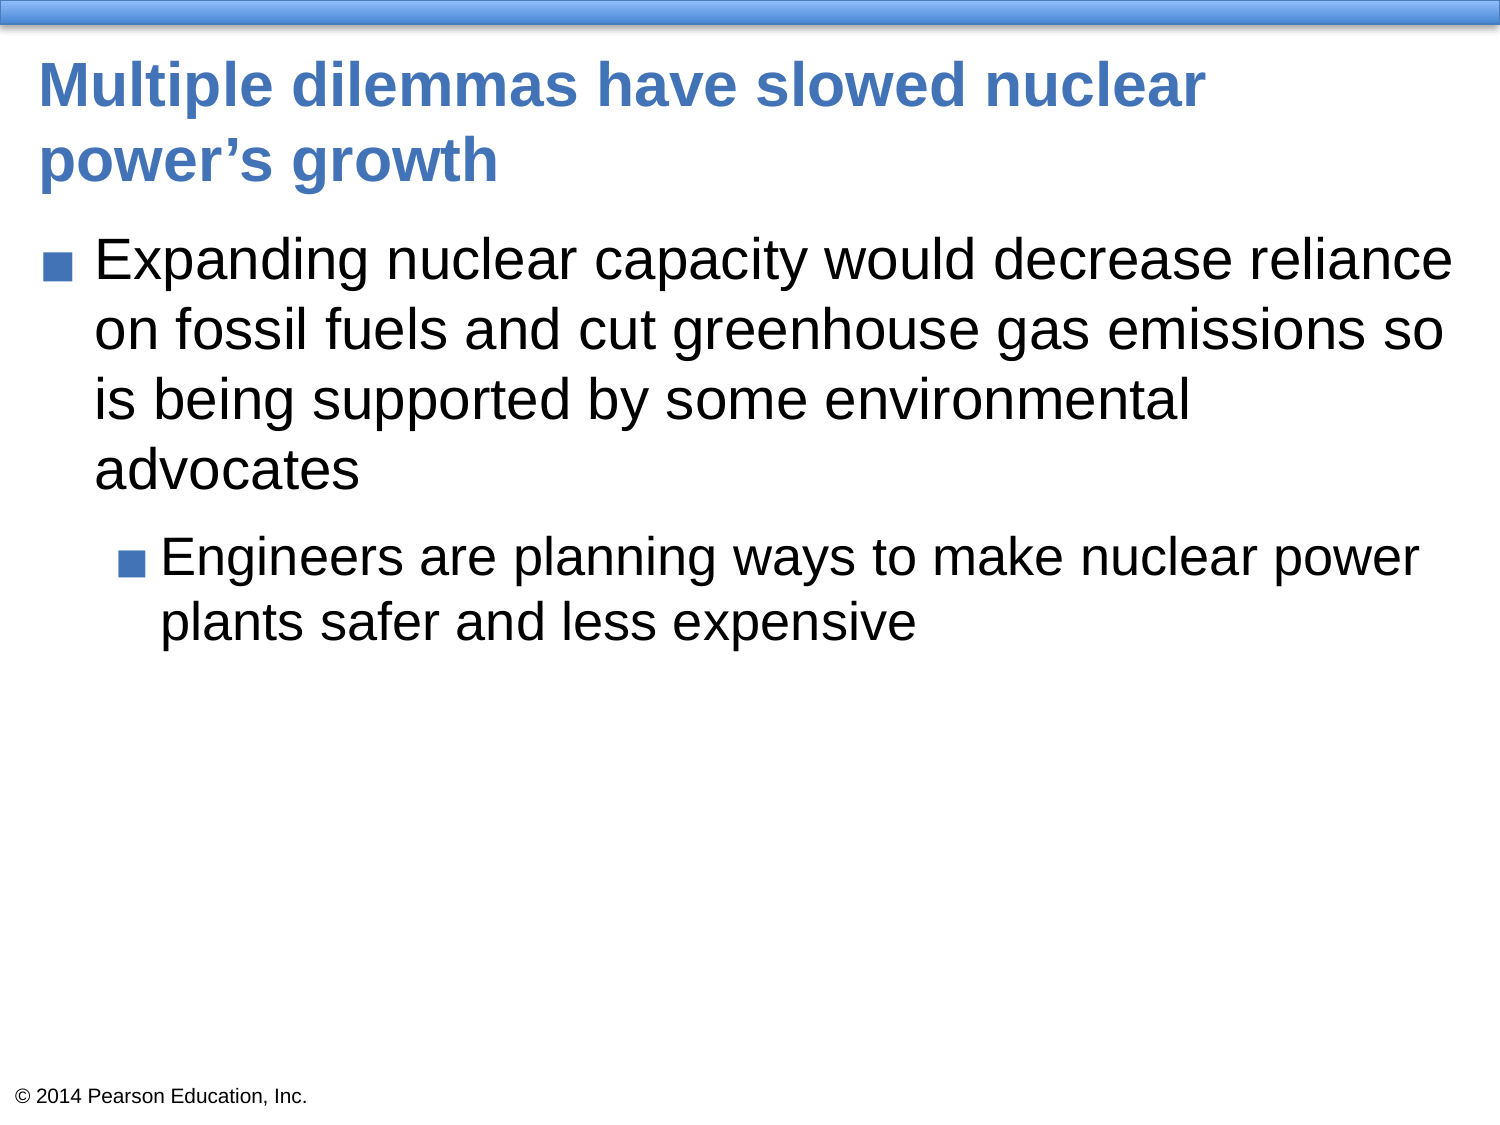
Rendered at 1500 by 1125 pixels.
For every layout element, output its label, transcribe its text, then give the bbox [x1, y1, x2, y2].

list Expanding nuclear capacity would decrease reliance on fossil fuels and cut greenhouse gas emissions so is being supported by some environmental advocates Engineers are planning ways to make nuclear power plants safer and less expensive [23, 213, 1476, 1005]
title Multiple dilemmas have slowed nuclear power’s growth [23, 36, 1476, 213]
